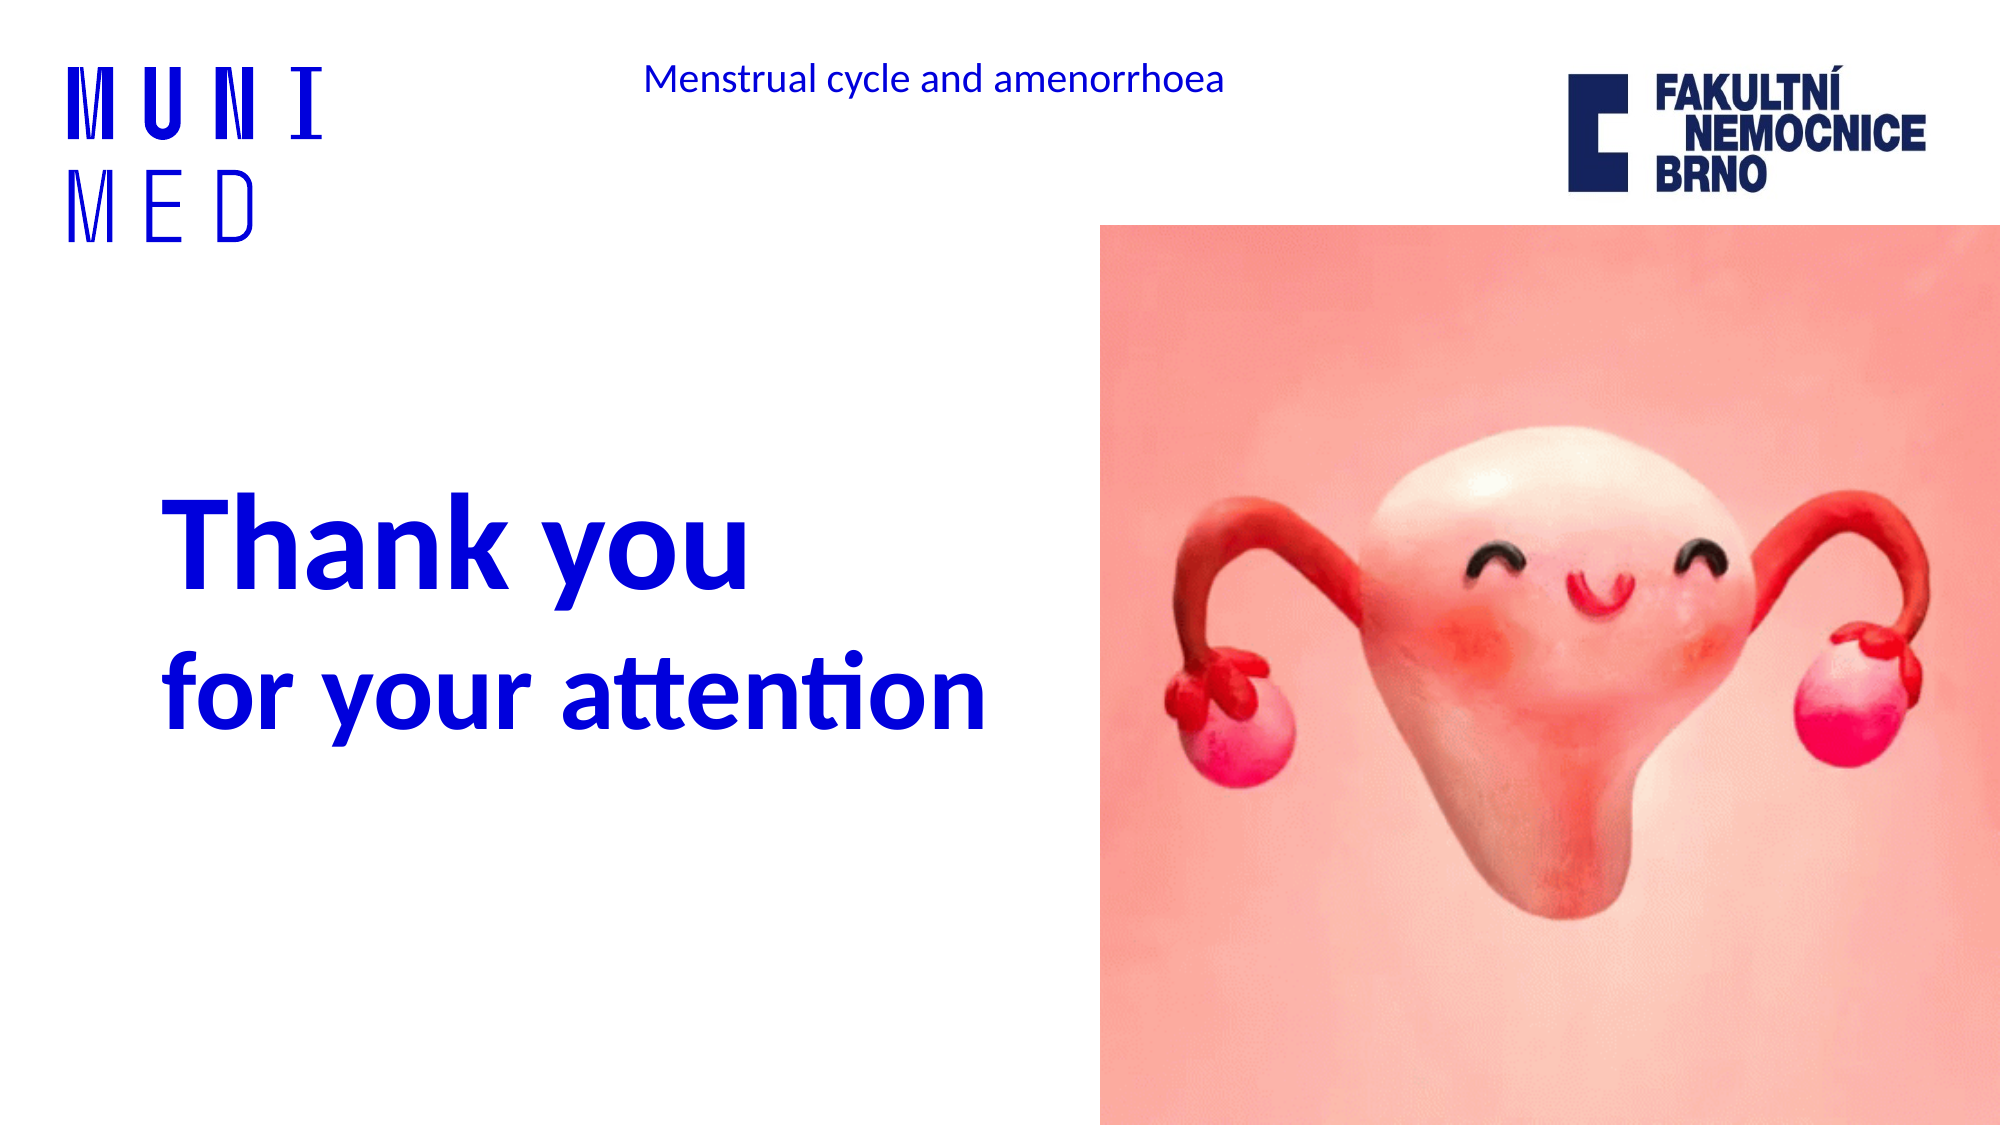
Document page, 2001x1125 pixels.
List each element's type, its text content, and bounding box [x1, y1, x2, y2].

picture [1099, 33, 2000, 1125]
text_box Menstrual cycle and amenorrhoea [423, 50, 1446, 113]
text_box Thank you for your attention [71, 444, 1094, 760]
